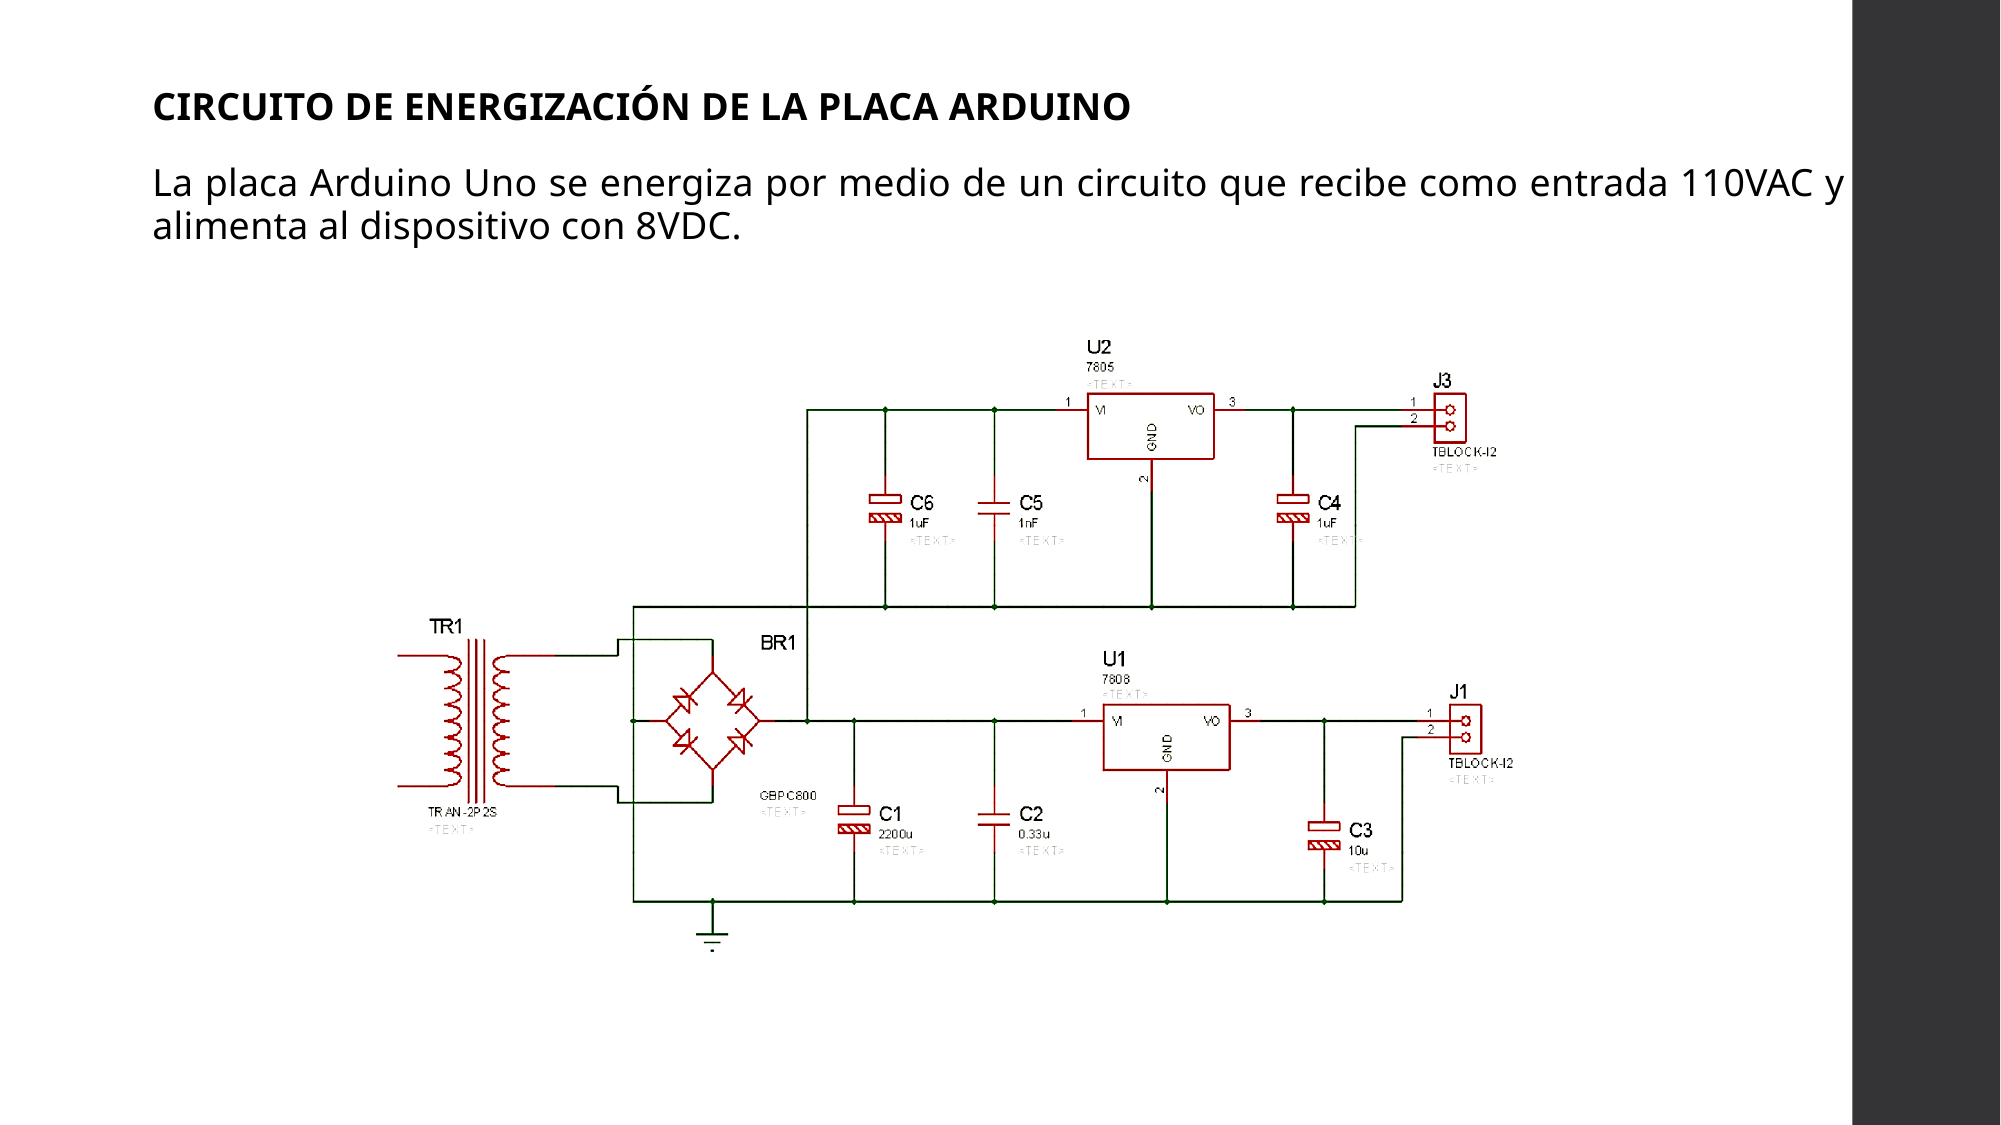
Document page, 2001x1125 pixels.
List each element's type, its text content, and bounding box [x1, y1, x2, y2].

list CIRCUITO DE ENERGIZACIÓN DE LA PLACA ARDUINO La placa Arduino Uno se energiza por medio de un circuito que recibe como entrada 110VAC y alimenta al dispositivo con 8VDC. [137, 78, 1863, 1014]
picture [390, 340, 1519, 952]
